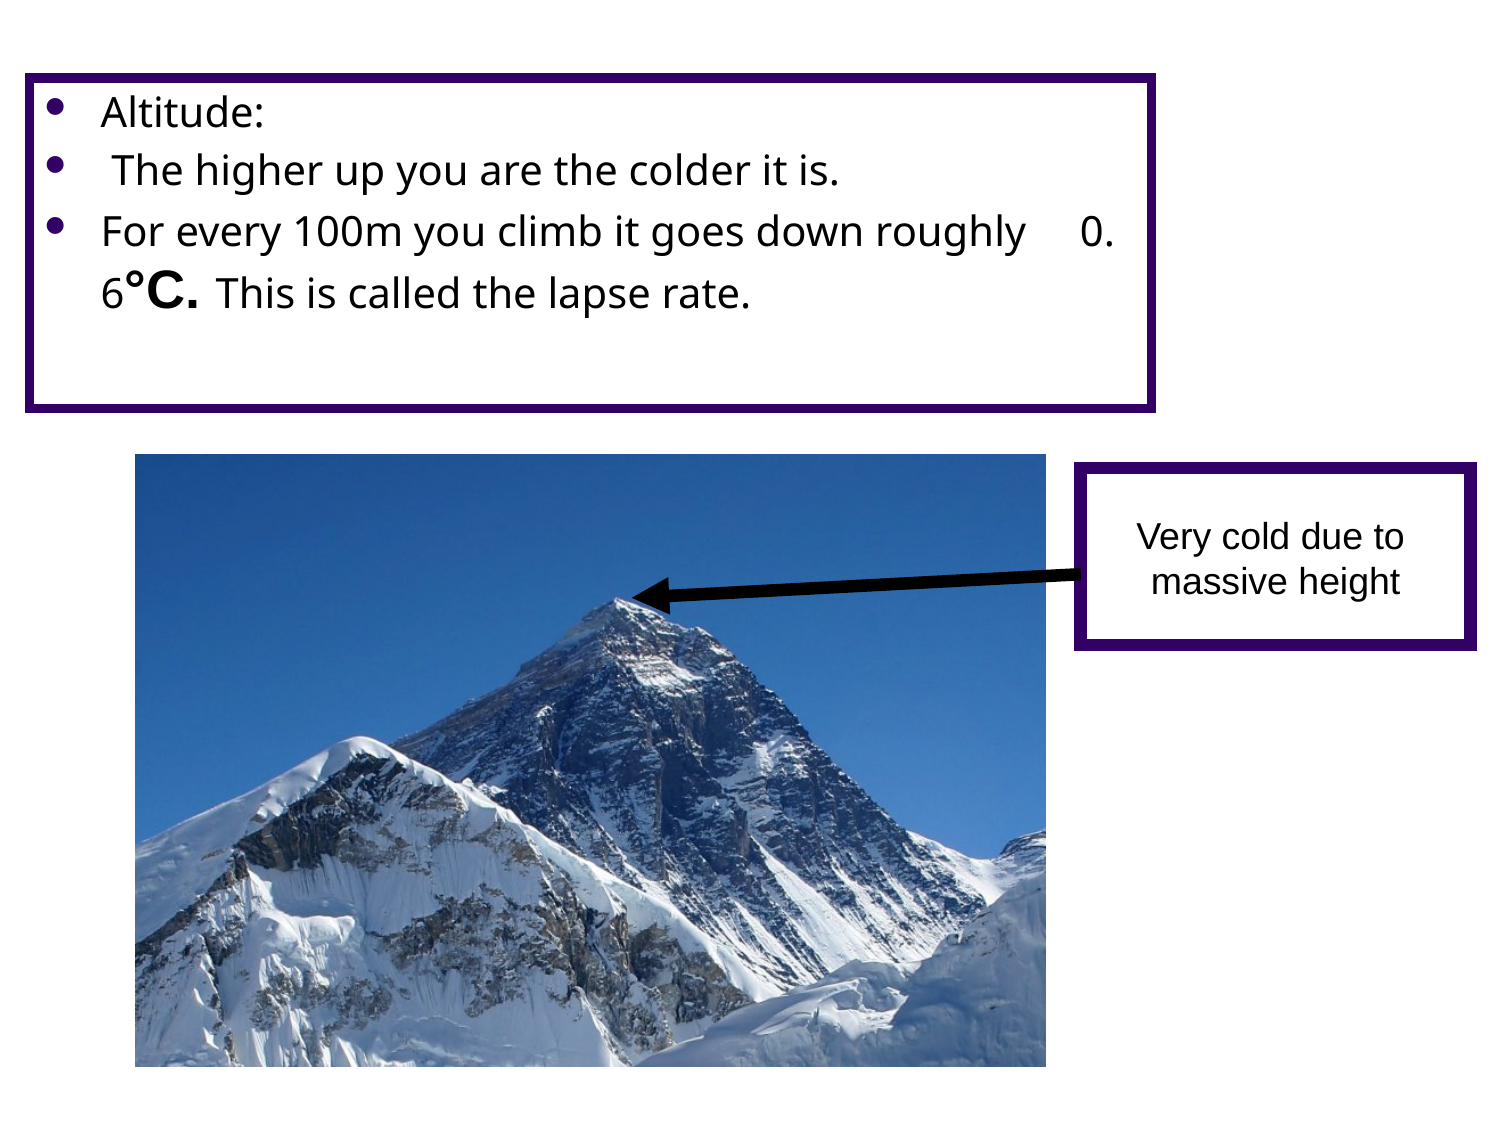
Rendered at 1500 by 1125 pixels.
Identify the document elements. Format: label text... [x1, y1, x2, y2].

picture [135, 454, 1046, 1068]
text_box Very cold due to massive height [1080, 467, 1471, 646]
list Altitude: The higher up you are the colder it is. For every 100m you climb it goes down roughly 0. 6°C. This is called the lapse rate. [29, 78, 1152, 409]
